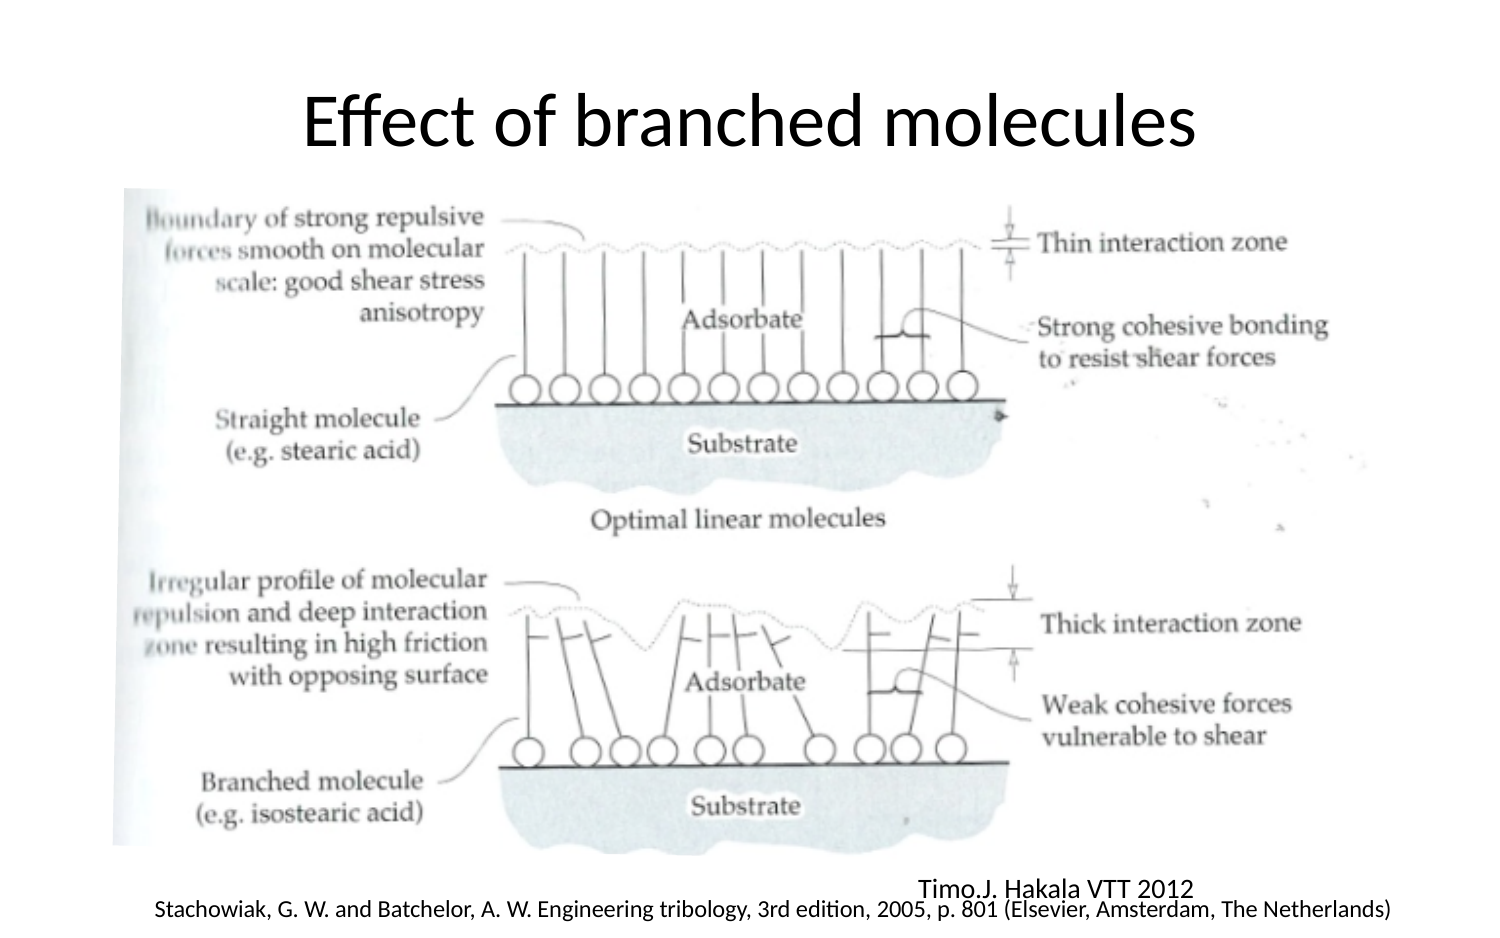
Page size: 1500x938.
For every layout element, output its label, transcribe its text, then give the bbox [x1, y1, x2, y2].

picture [112, 188, 1375, 868]
text_box Timo.J. Hakala VTT 2012 [903, 865, 1210, 912]
text_box Stachowiak, G. W. and Batchelor, A. W. Engineering tribology, 3rd edition, 2005, p. 801 (Elsevier, Amsterdam, The Netherlands) [139, 885, 1407, 938]
title Effect of branched molecules [75, 37, 1425, 194]
